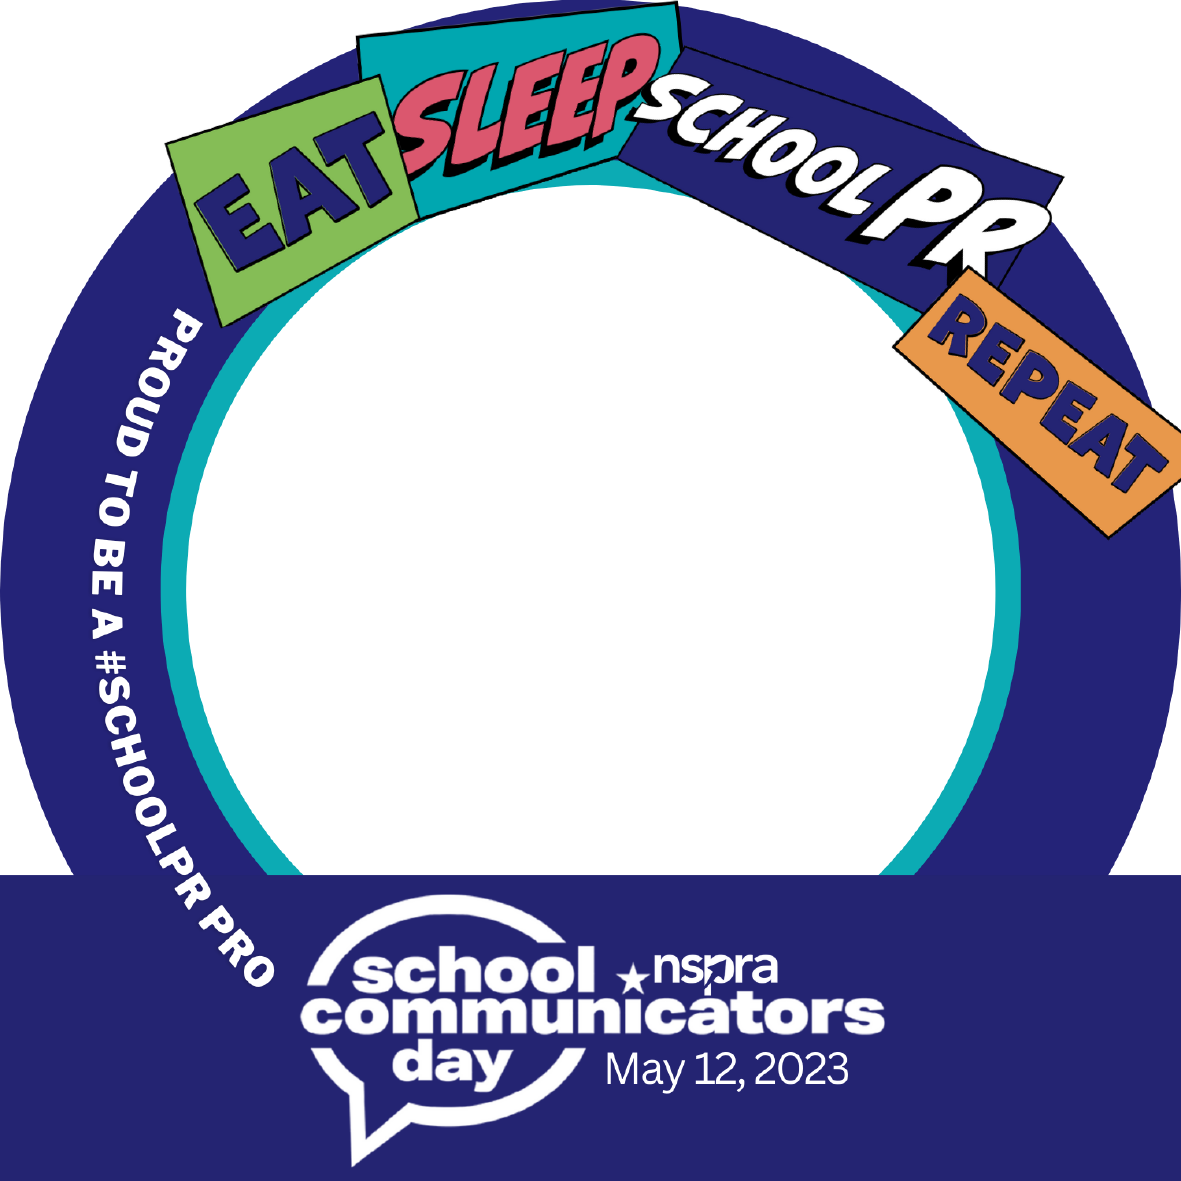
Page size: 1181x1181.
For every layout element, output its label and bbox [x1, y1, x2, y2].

list [0, 0, 1181, 1181]
